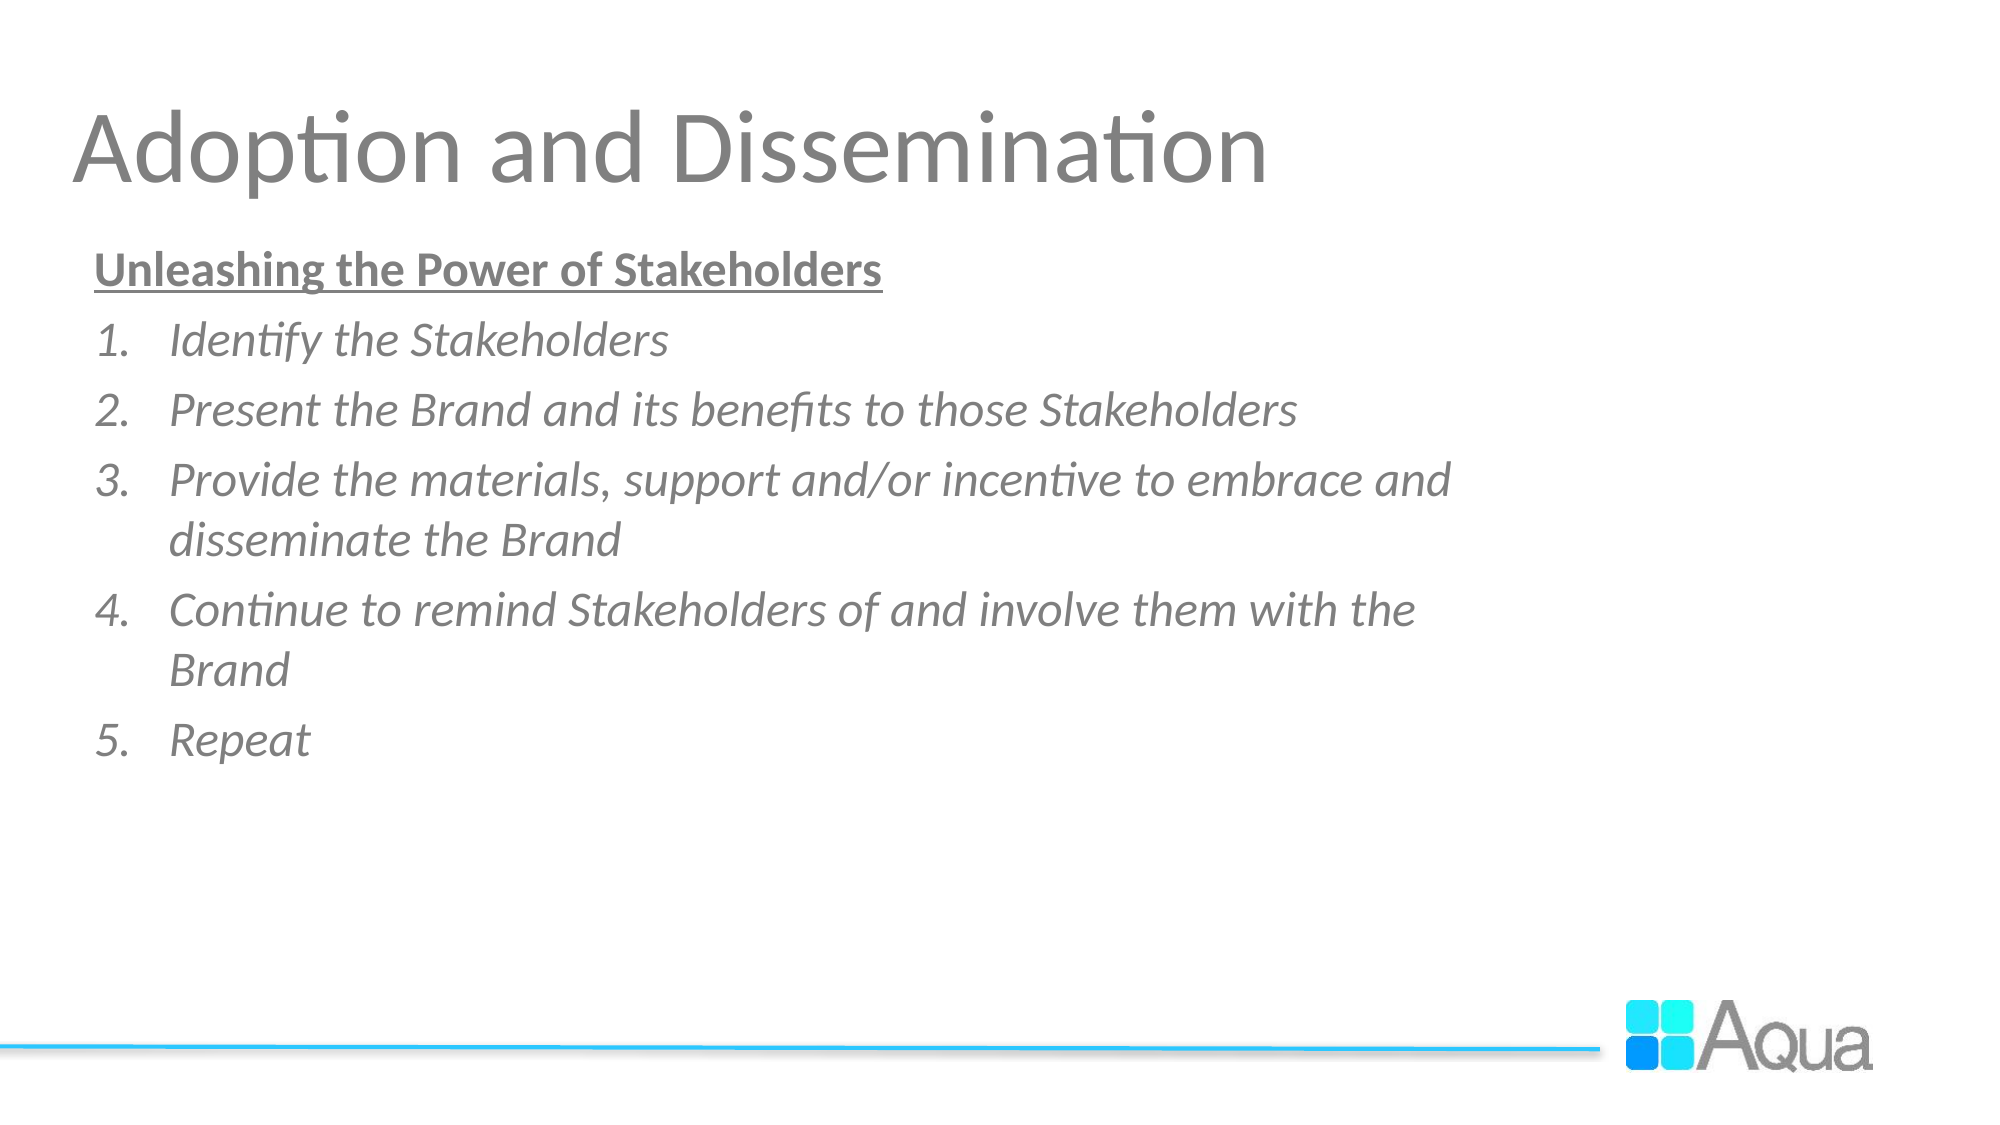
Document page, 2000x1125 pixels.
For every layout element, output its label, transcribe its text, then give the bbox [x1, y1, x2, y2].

list Unleashing the Power of Stakeholders Identify the Stakeholders Present the Brand and its benefits to those Stakeholders Provide the materials, support and/or incentive to embrace and disseminate the Brand Continue to remind Stakeholders of and involve them with the Brand Repeat [78, 247, 1514, 1023]
picture [1626, 1000, 1873, 1073]
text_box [0, 1046, 1601, 1050]
title Adoption and Dissemination [57, 58, 1408, 247]
text_box [249, 86, 1750, 328]
